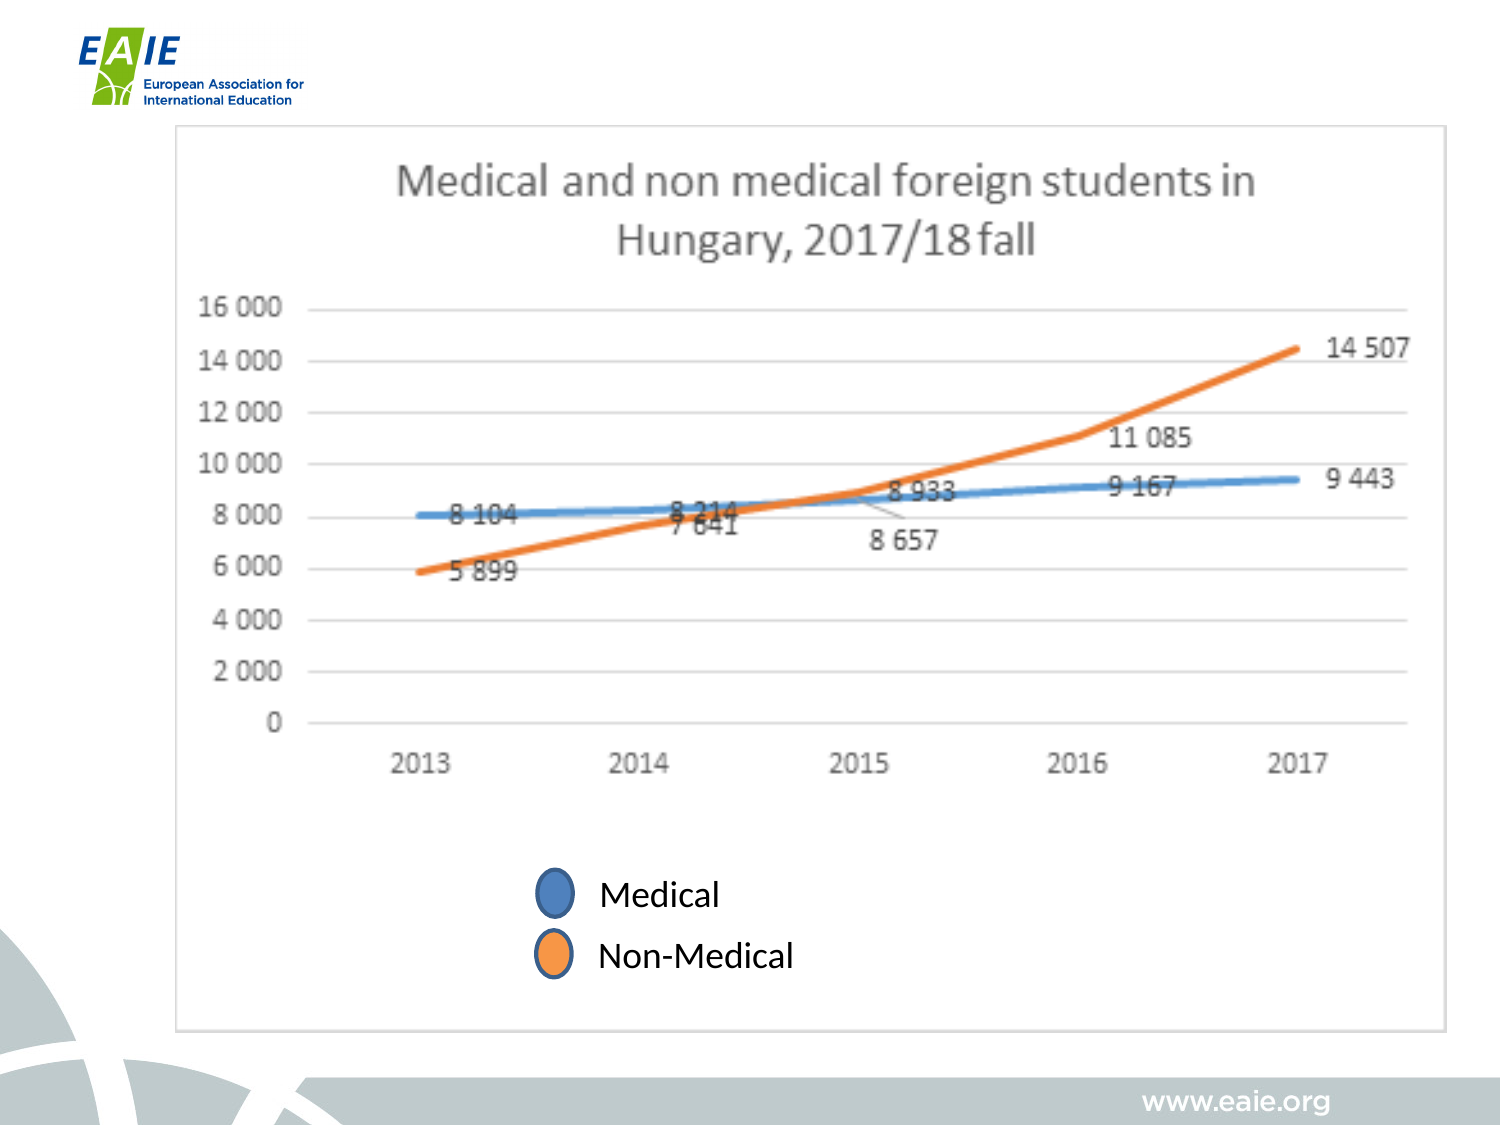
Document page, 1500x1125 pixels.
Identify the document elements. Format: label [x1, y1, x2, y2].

text_box [535, 923, 868, 985]
text_box [537, 862, 869, 924]
picture [0, 0, 1500, 1125]
